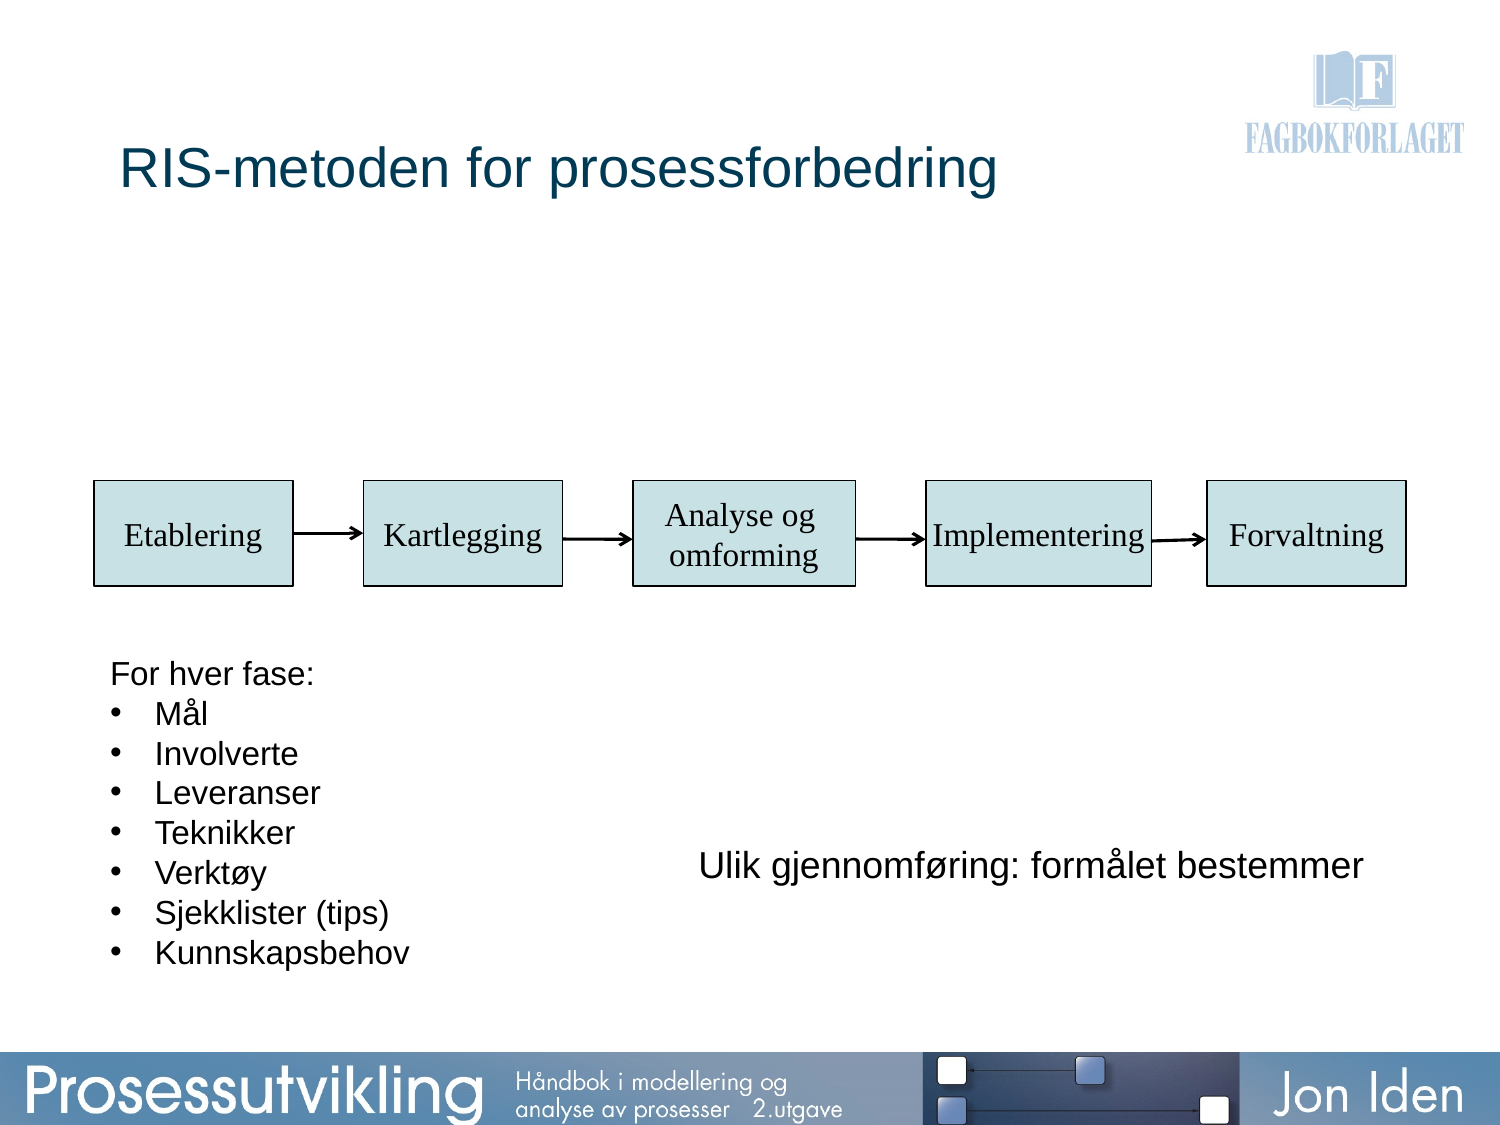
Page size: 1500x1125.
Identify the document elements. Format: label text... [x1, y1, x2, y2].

text_box Etablering [93, 480, 293, 586]
text_box Implementering [925, 480, 1152, 586]
picture [1245, 51, 1464, 153]
text_box Forvaltning [1207, 480, 1407, 587]
text_box Analyse og omforming [632, 480, 856, 586]
picture [0, 1052, 1500, 1125]
text_box Ulik gjennomføring: formålet bestemmer [683, 834, 1379, 894]
title RIS-metoden for prosessforbedring [119, 62, 1279, 200]
text_box Kartlegging [363, 480, 563, 586]
text_box For hver fase: Mål Involverte Leveranser Teknikker Verktøy Sjekklister (tips) Kunnskapsbehov [95, 644, 426, 979]
